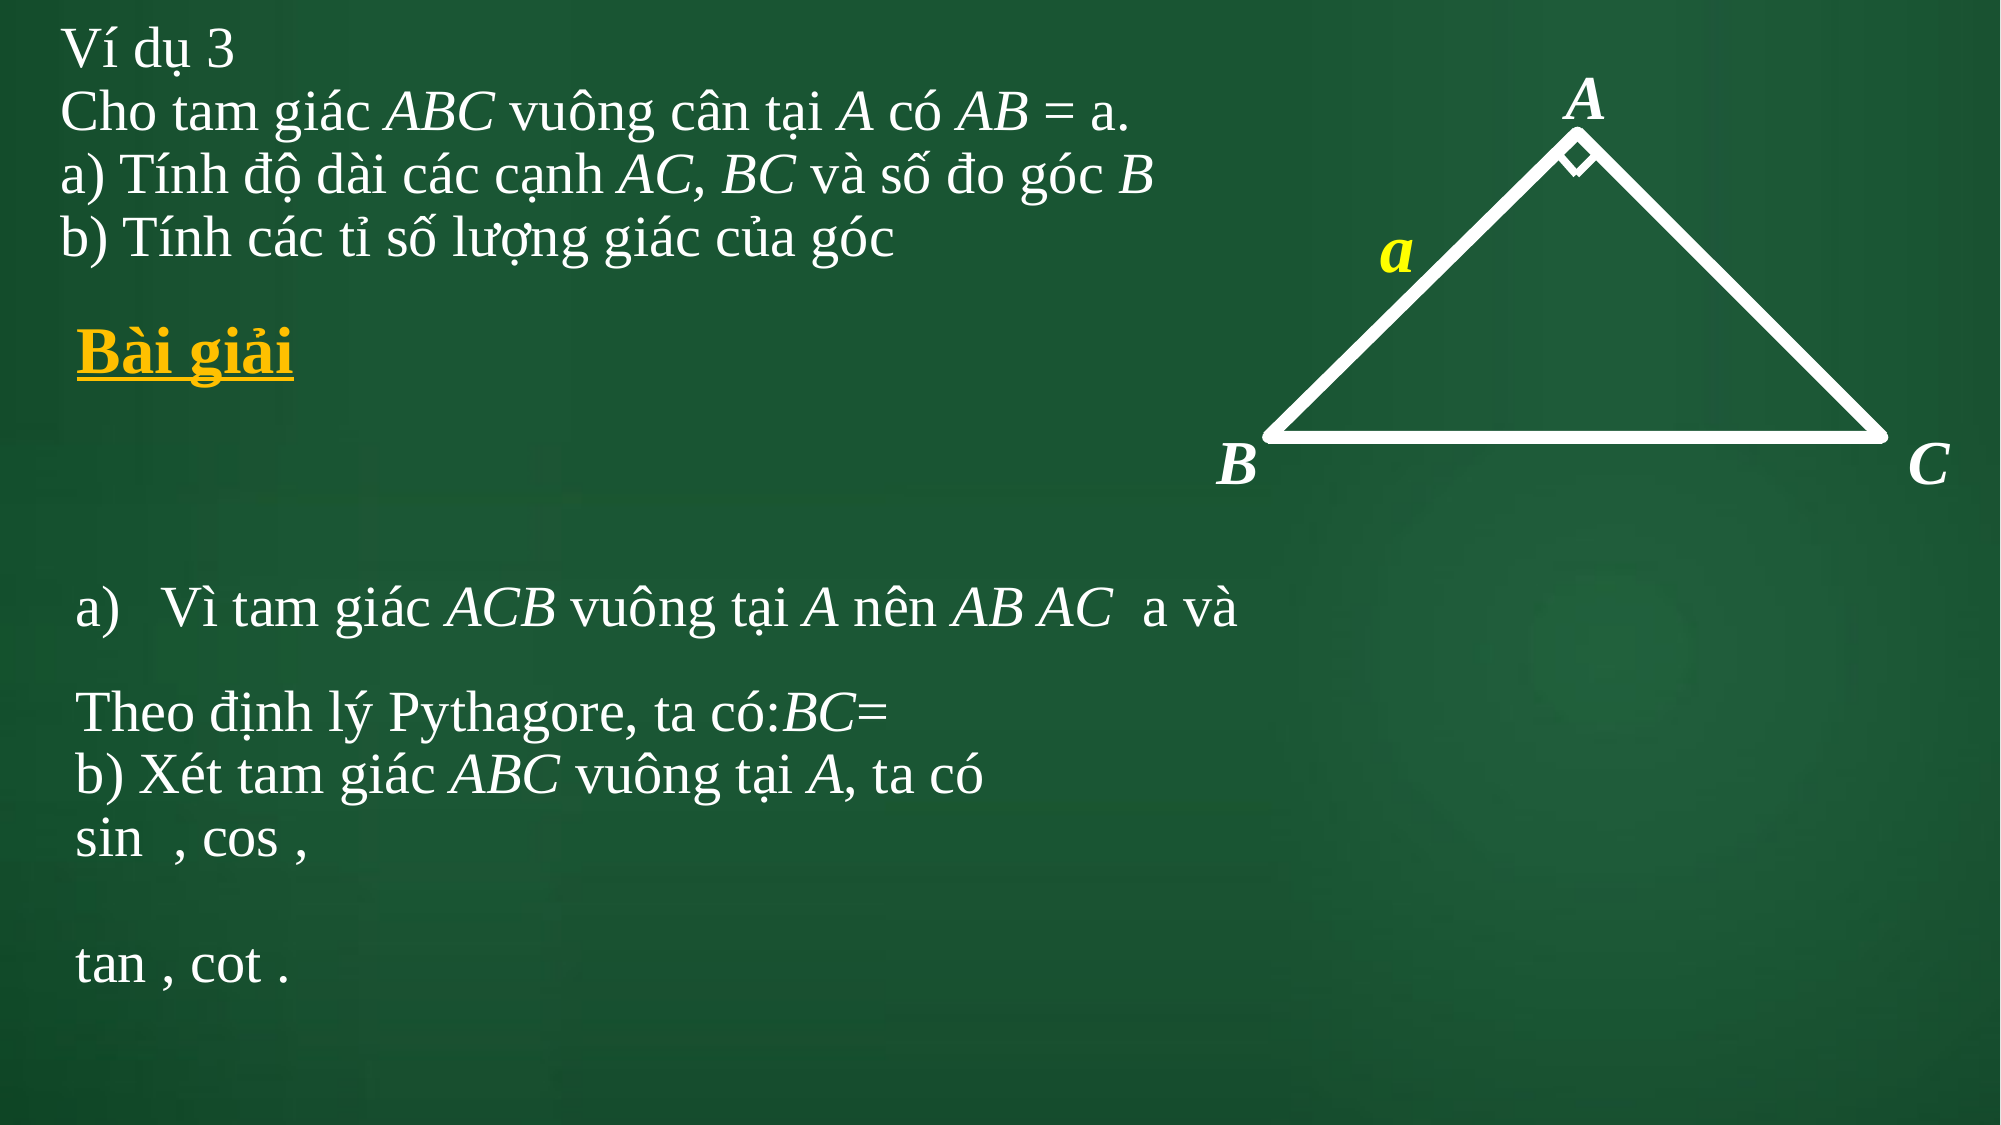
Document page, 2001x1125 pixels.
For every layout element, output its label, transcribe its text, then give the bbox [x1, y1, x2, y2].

picture [0, 0, 2001, 1125]
text_box Bài giải [61, 299, 309, 395]
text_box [1184, 33, 1965, 508]
